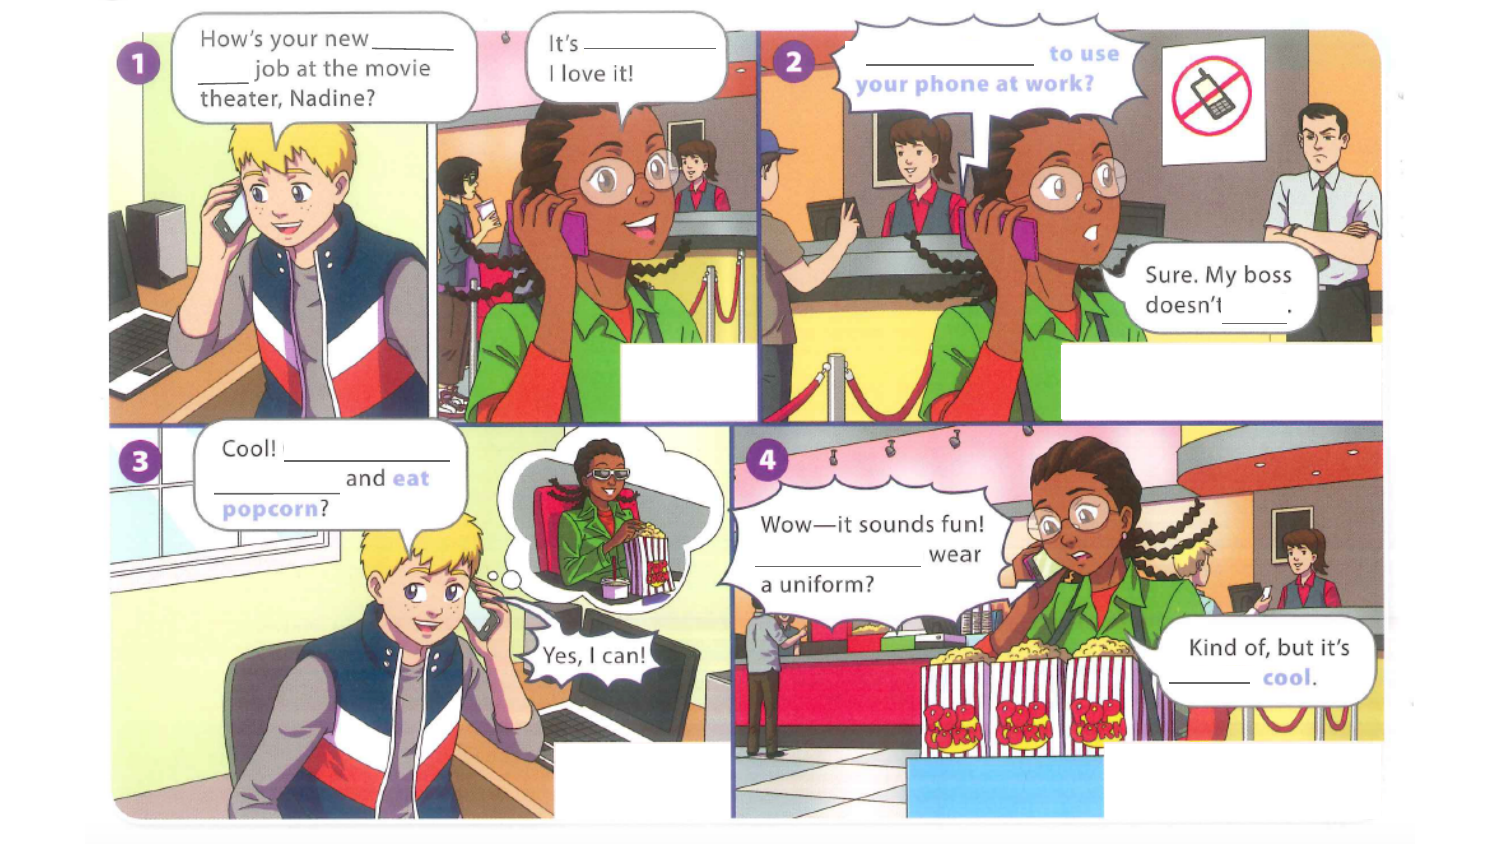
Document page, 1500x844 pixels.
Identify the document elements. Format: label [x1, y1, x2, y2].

picture [85, 0, 1415, 844]
